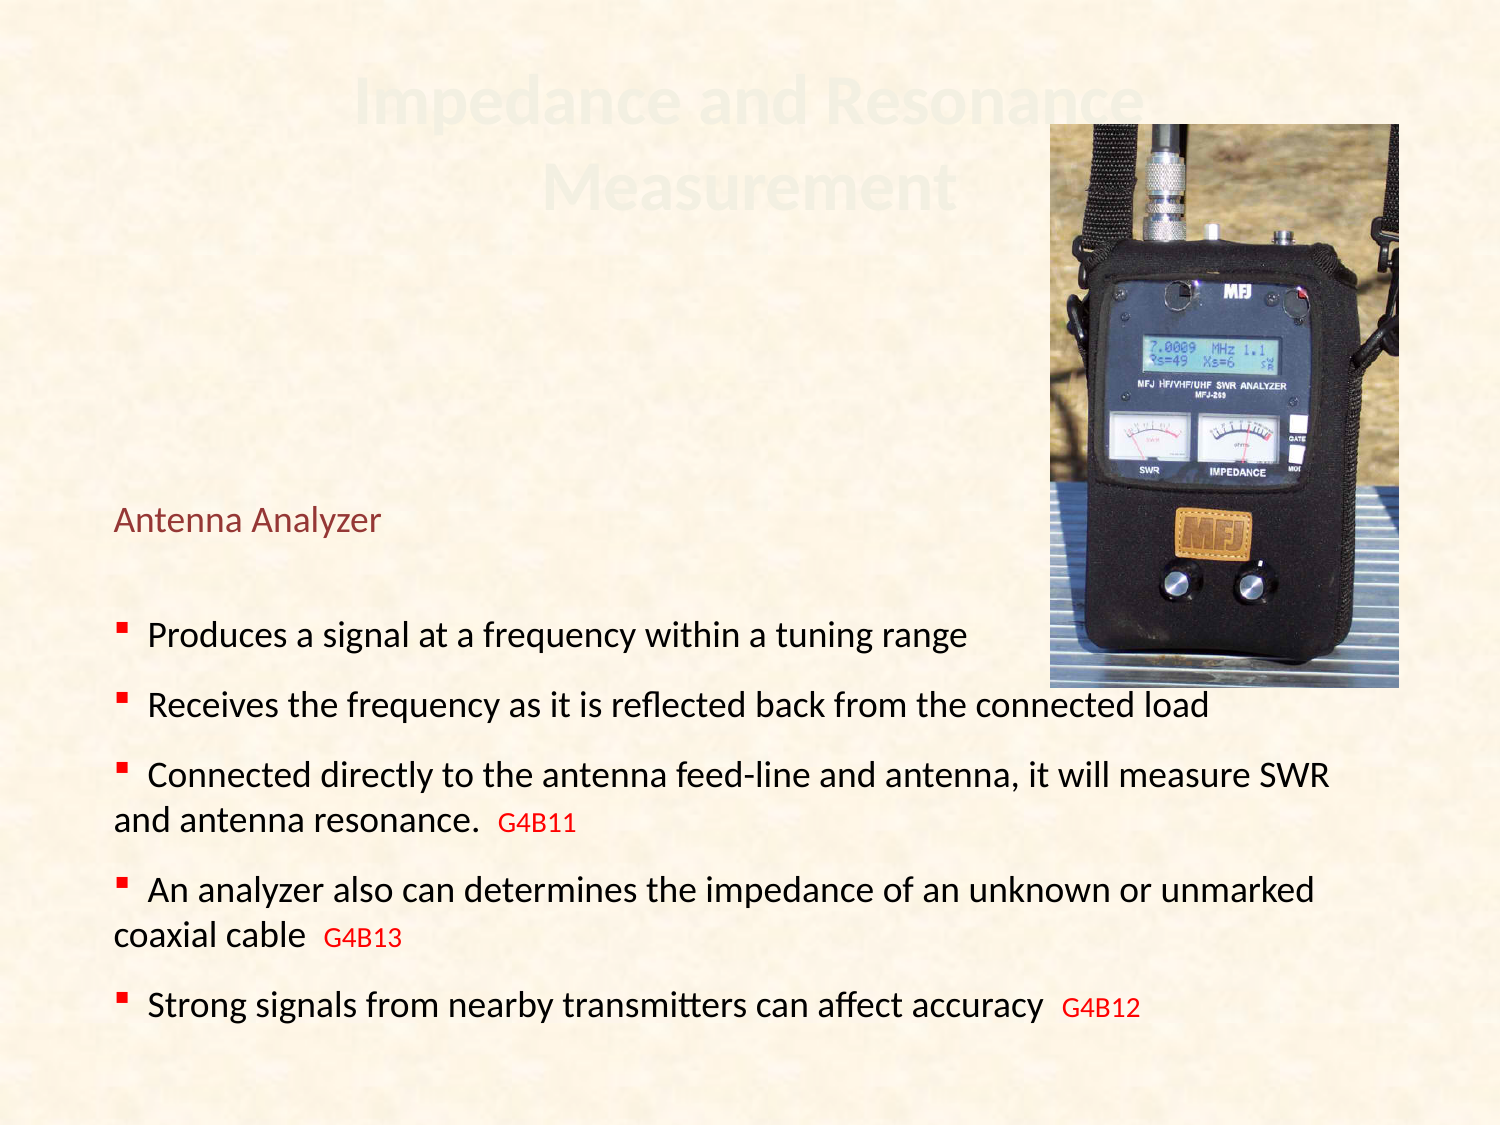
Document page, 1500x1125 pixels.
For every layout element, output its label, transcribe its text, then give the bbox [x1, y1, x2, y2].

text_box Antenna Analyzer Produces a signal at a frequency within a tuning range Receives the frequency as it is reflected back from the connected load Connected directly to the antenna feed-line and antenna, it will measure SWR and antenna resonance. G4B11 An analyzer also can determines the impedance of an unknown or unmarked coaxial cable G4B13 Strong signals from nearby transmitters can affect accuracy G4B12 [98, 487, 1374, 1033]
picture [1049, 124, 1400, 688]
title Impedance and Resonance Measurement [75, 45, 1425, 233]
